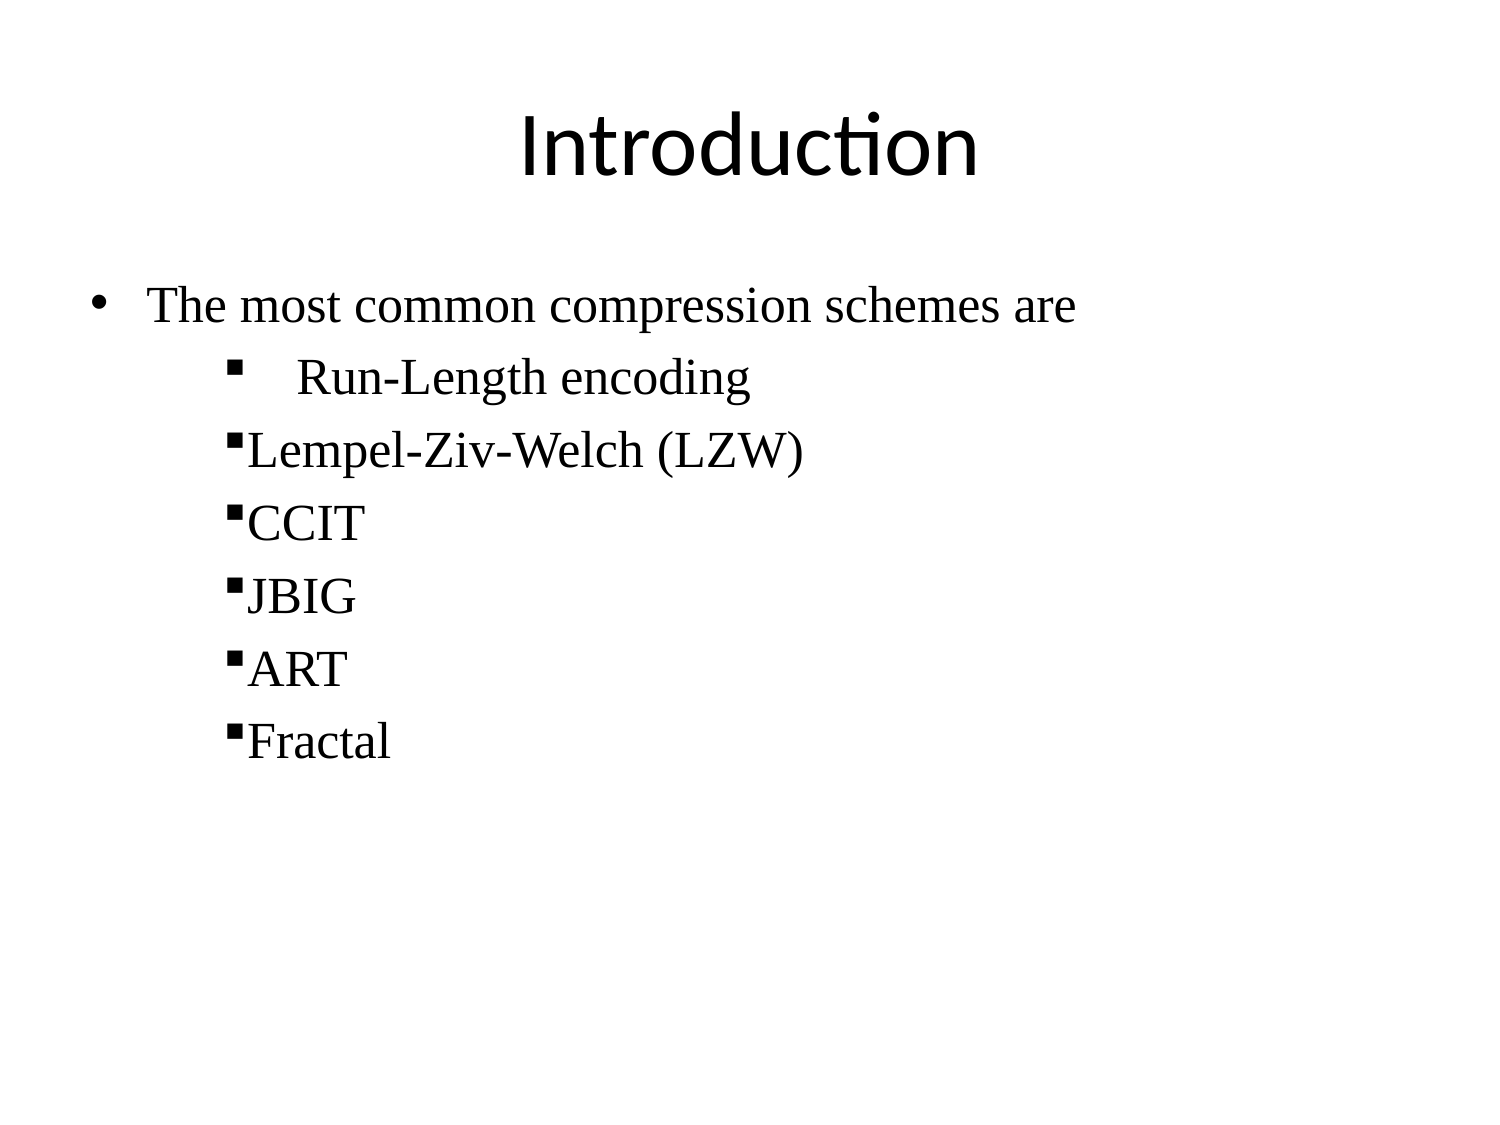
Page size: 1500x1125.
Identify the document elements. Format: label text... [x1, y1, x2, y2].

title Introduction [75, 45, 1425, 233]
list The most common compression schemes are Run-Length encoding Lempel-Ziv-Welch (LZW) CCIT JBIG ART Fractal [75, 262, 1425, 1005]
